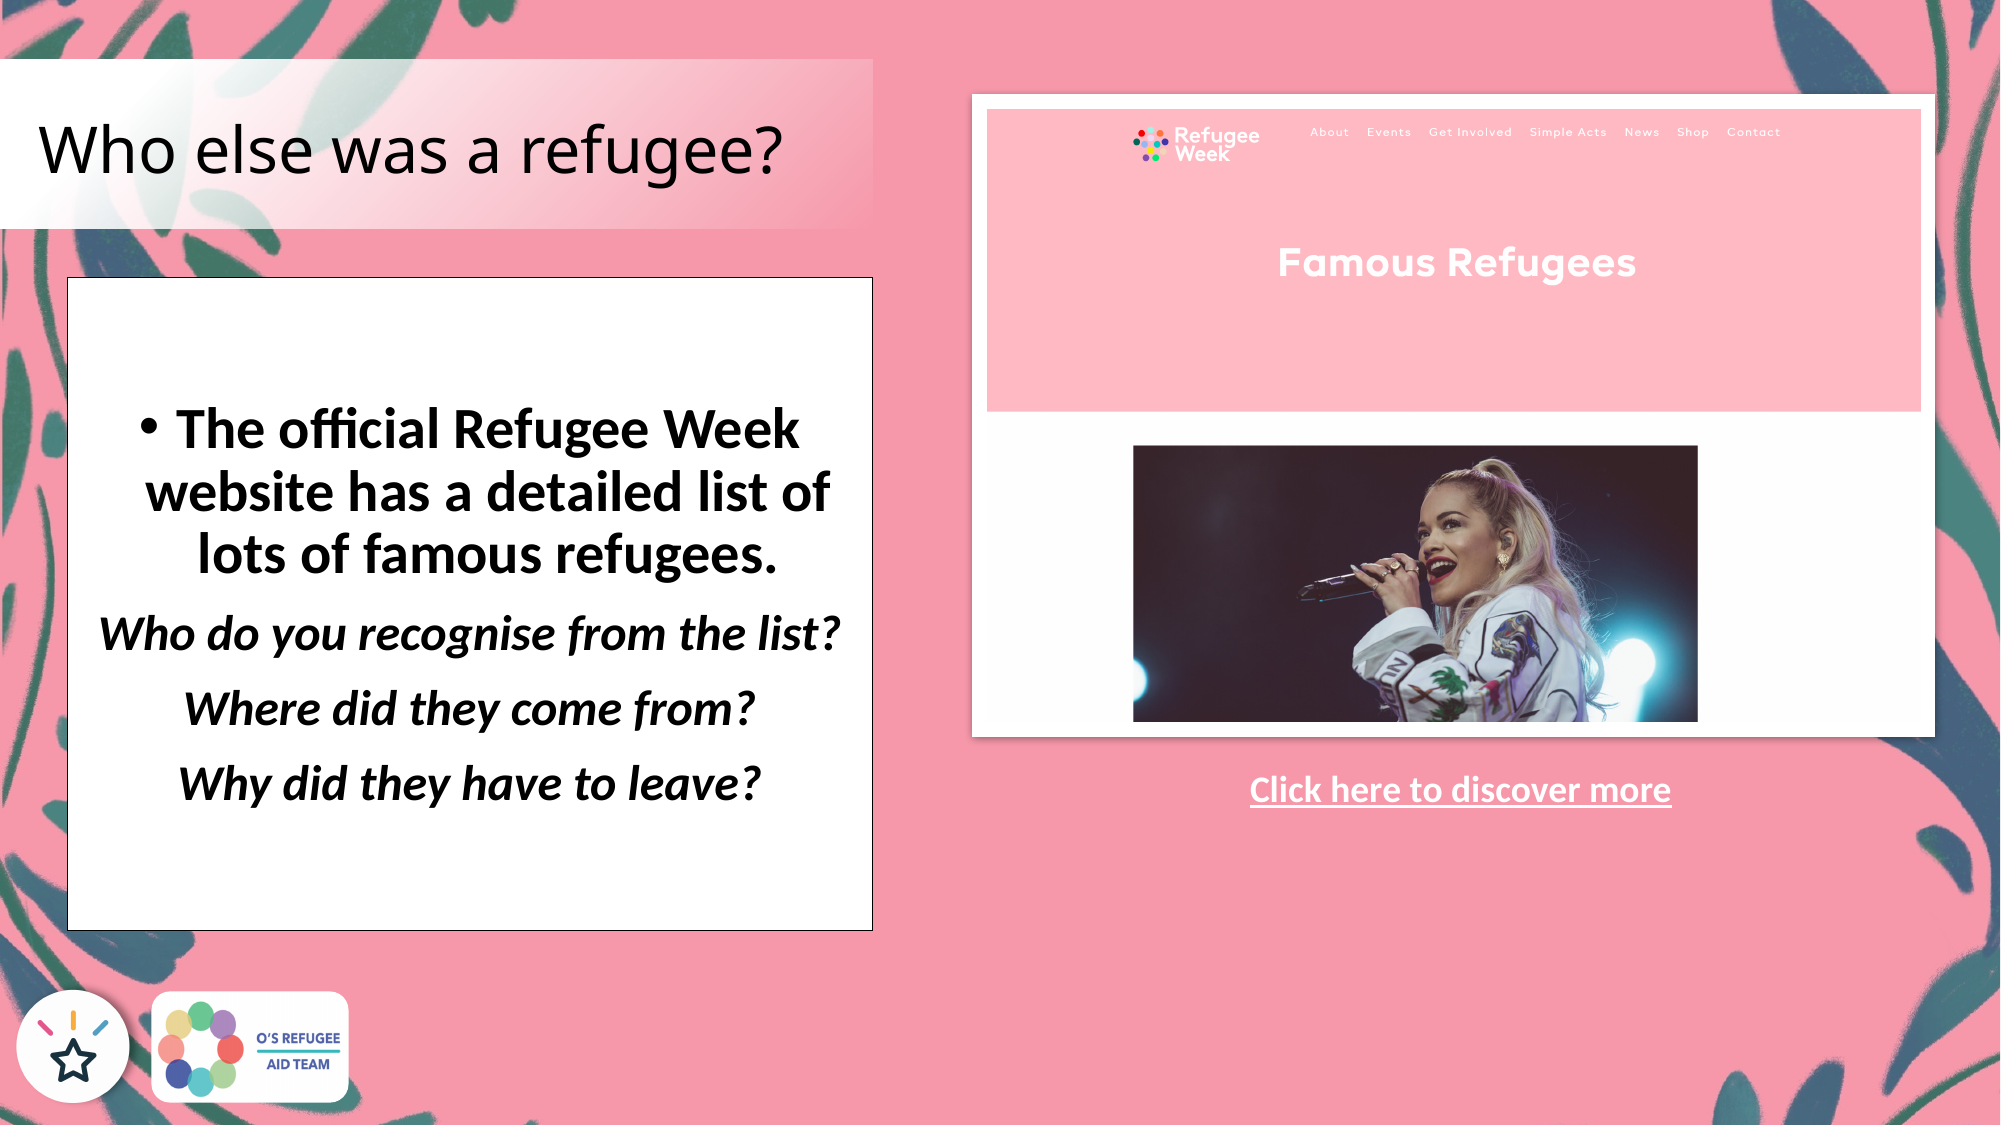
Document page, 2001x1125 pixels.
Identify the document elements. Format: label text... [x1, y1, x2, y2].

picture [0, 0, 2001, 1125]
text_box Click here to discover more [1218, 757, 1704, 818]
title Who else was a refugee? [0, 59, 873, 229]
list The official Refugee Week website has a detailed list of lots of famous refugees. Who do you recognise from the list? Where did they come from? Why did they have to leave? [67, 277, 873, 931]
